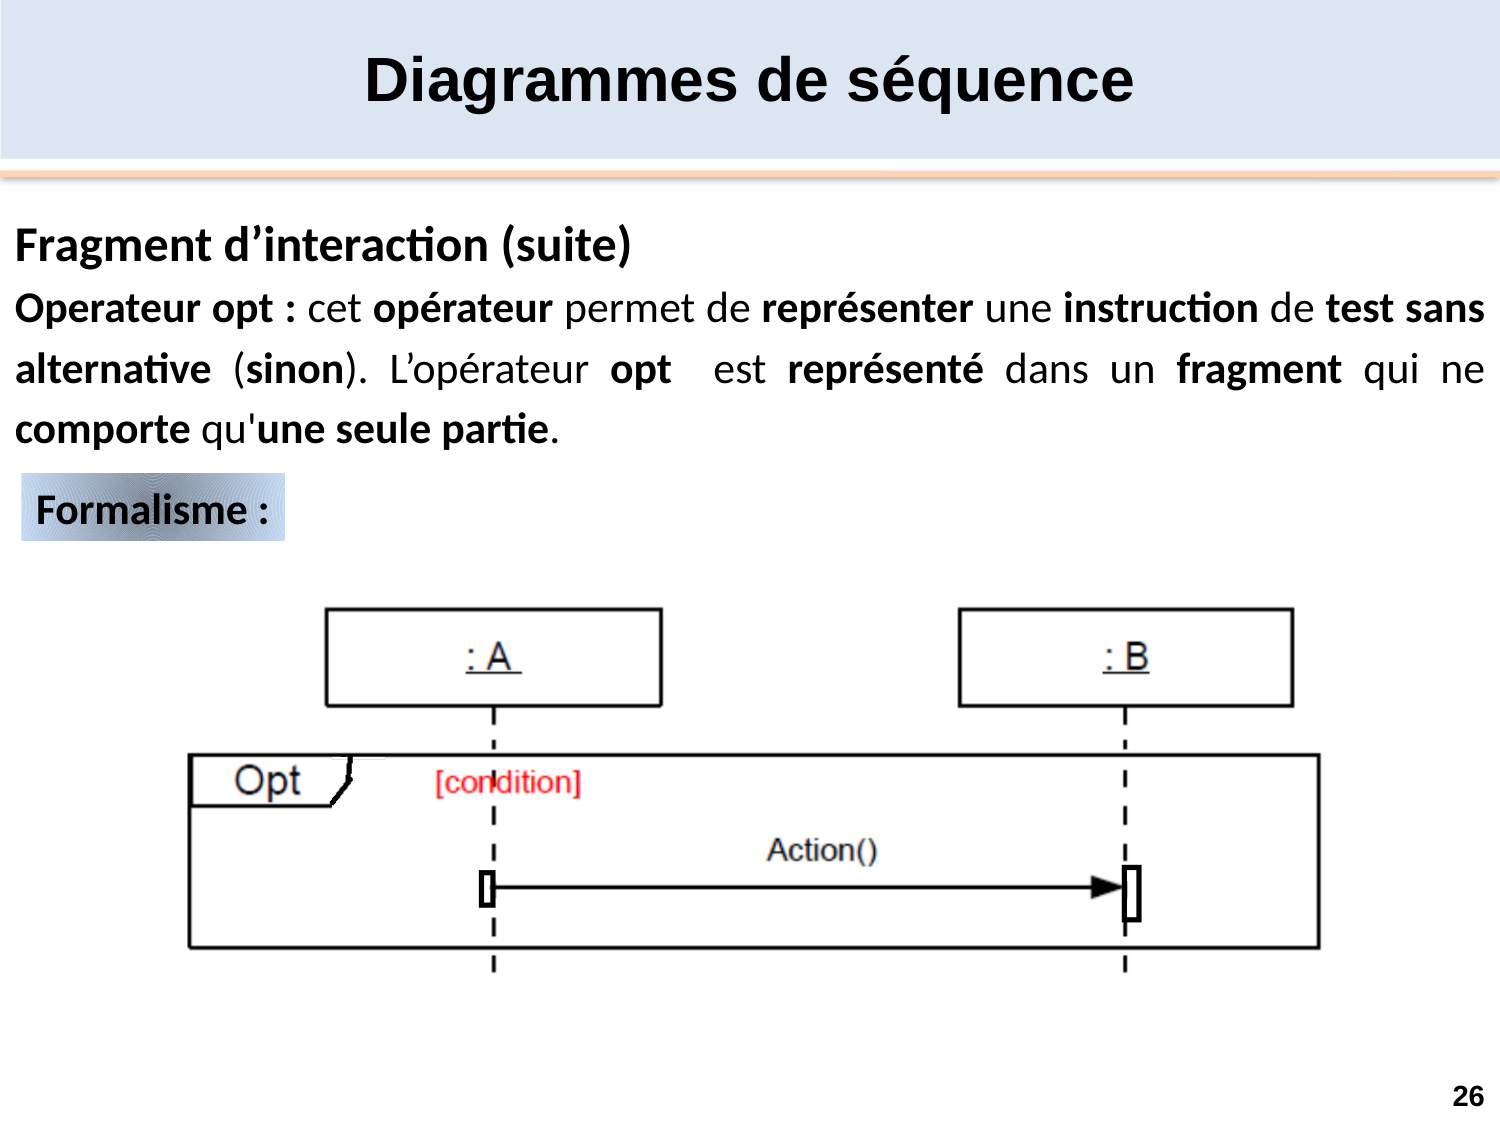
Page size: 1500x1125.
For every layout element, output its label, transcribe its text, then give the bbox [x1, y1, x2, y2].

text_box Fragment d’interaction (suite) Operateur opt : cet opérateur permet de représenter une instruction de test sans alternative (sinon). L’opérateur opt est représenté dans un fragment qui ne comporte qu'une seule partie. [0, 180, 1500, 483]
text_box Formalisme : [21, 473, 285, 541]
slide_number 26 [1149, 1065, 1500, 1125]
text_box Diagrammes de séquence [0, 0, 1500, 159]
picture [183, 599, 1326, 980]
